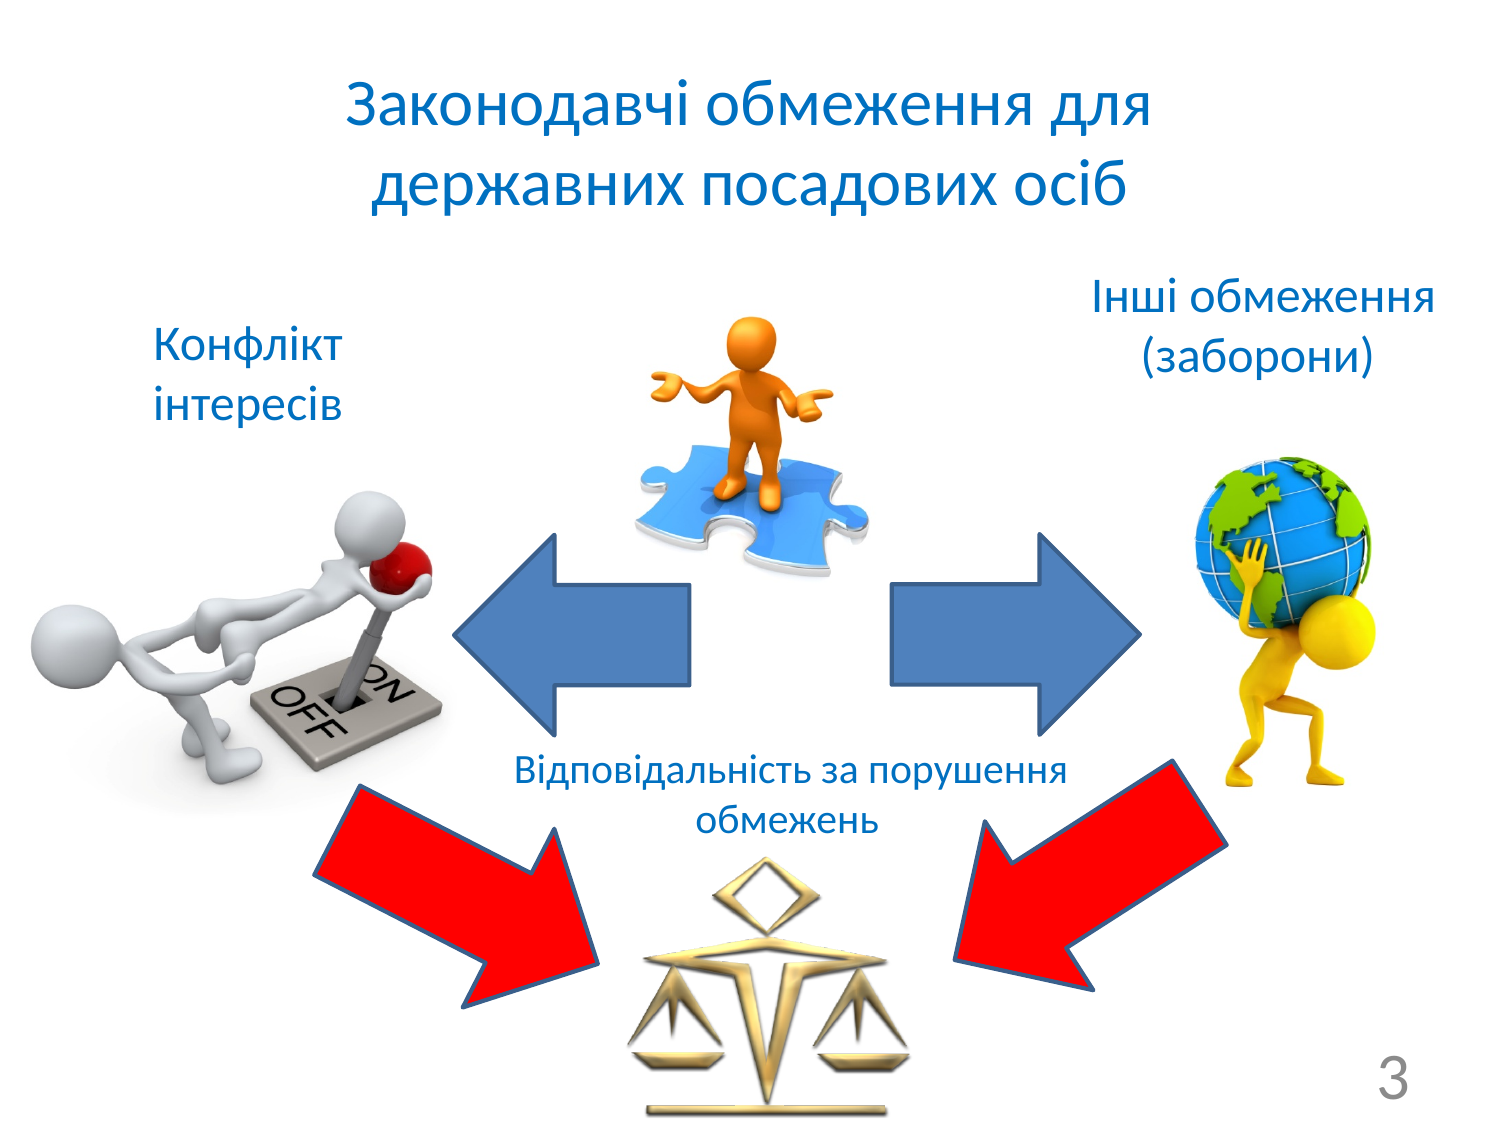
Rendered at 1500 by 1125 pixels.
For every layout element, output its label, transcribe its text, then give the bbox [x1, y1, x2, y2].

picture [1153, 436, 1426, 799]
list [547, 298, 942, 594]
text_box [889, 532, 1143, 734]
text_box [952, 773, 1229, 993]
text_box Конфлікт інтересів [41, 302, 455, 438]
text_box [485, 544, 692, 738]
picture [592, 845, 939, 1123]
picture [6, 479, 480, 835]
slide_number 3 [1074, 1042, 1425, 1103]
title Законодавчі обмеження для державних посадових осіб [75, 45, 1425, 233]
text_box Відповідальність за порушення обмежень [490, 734, 1084, 850]
text_box Інші обмеження (заборони) [1045, 255, 1471, 390]
text_box [312, 843, 587, 1010]
